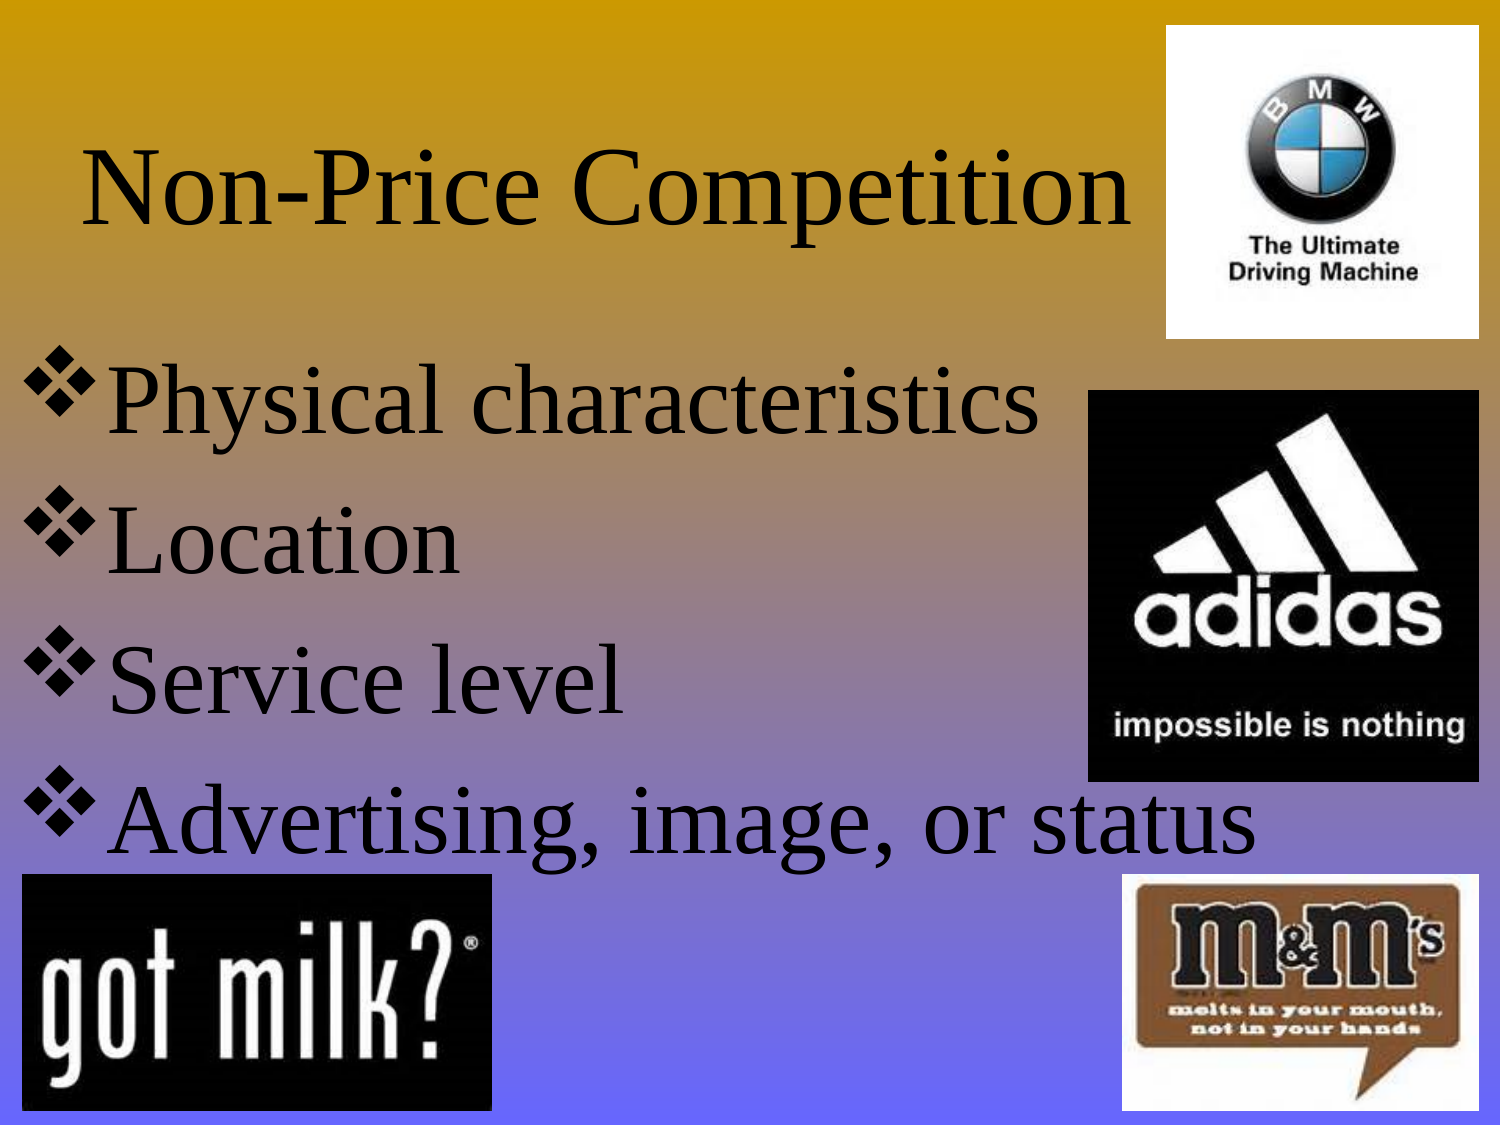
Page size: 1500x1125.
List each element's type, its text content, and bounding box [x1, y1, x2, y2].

title Non-Price Competition [0, 98, 1160, 261]
picture [1166, 25, 1480, 339]
picture [1122, 874, 1480, 1111]
picture [21, 874, 492, 1111]
picture [1087, 390, 1480, 782]
list Physical characteristics Location Service level Advertising, image, or status [0, 326, 1275, 1002]
